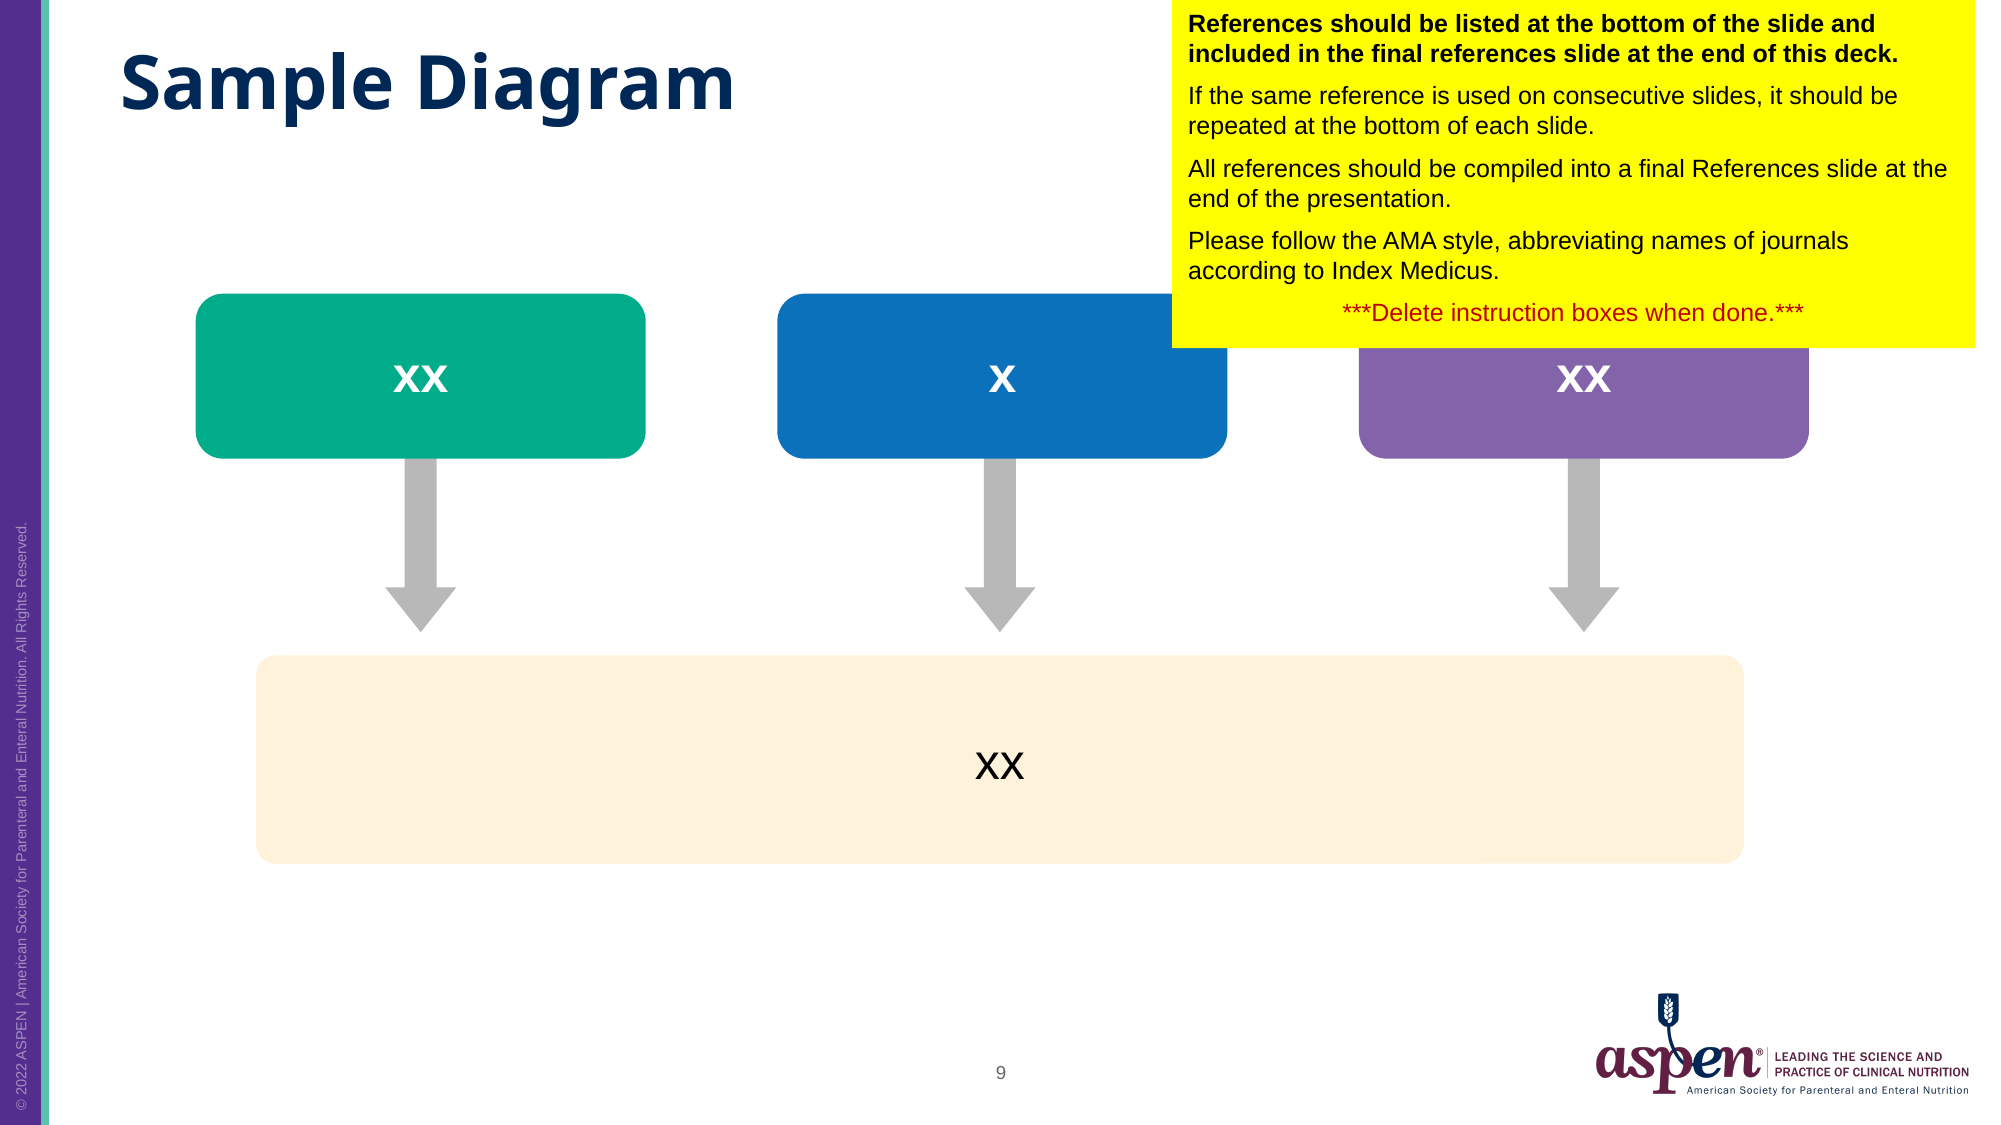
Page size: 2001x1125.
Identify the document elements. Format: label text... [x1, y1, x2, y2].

picture [1574, 961, 2000, 1125]
title Sample Diagram [120, 45, 1172, 263]
text_box xx [195, 293, 646, 459]
text_box [383, 459, 459, 635]
text_box [962, 459, 1038, 635]
text_box x [777, 293, 1228, 459]
text_box xx [1358, 349, 1809, 459]
text_box xx [256, 655, 1744, 864]
text_box [1546, 459, 1622, 635]
text_box References should be listed at the bottom of the slide and included in the final references slide at the end of this deck. If the same reference is used on consecutive slides, it should be repeated at the bottom of each slide. All references should be compiled into a final References slide at the end of the presentation. Please follow the AMA style, abbreviating names of journals according to Index Medicus. ***Delete instruction boxes when done.*** [1172, 0, 1976, 349]
